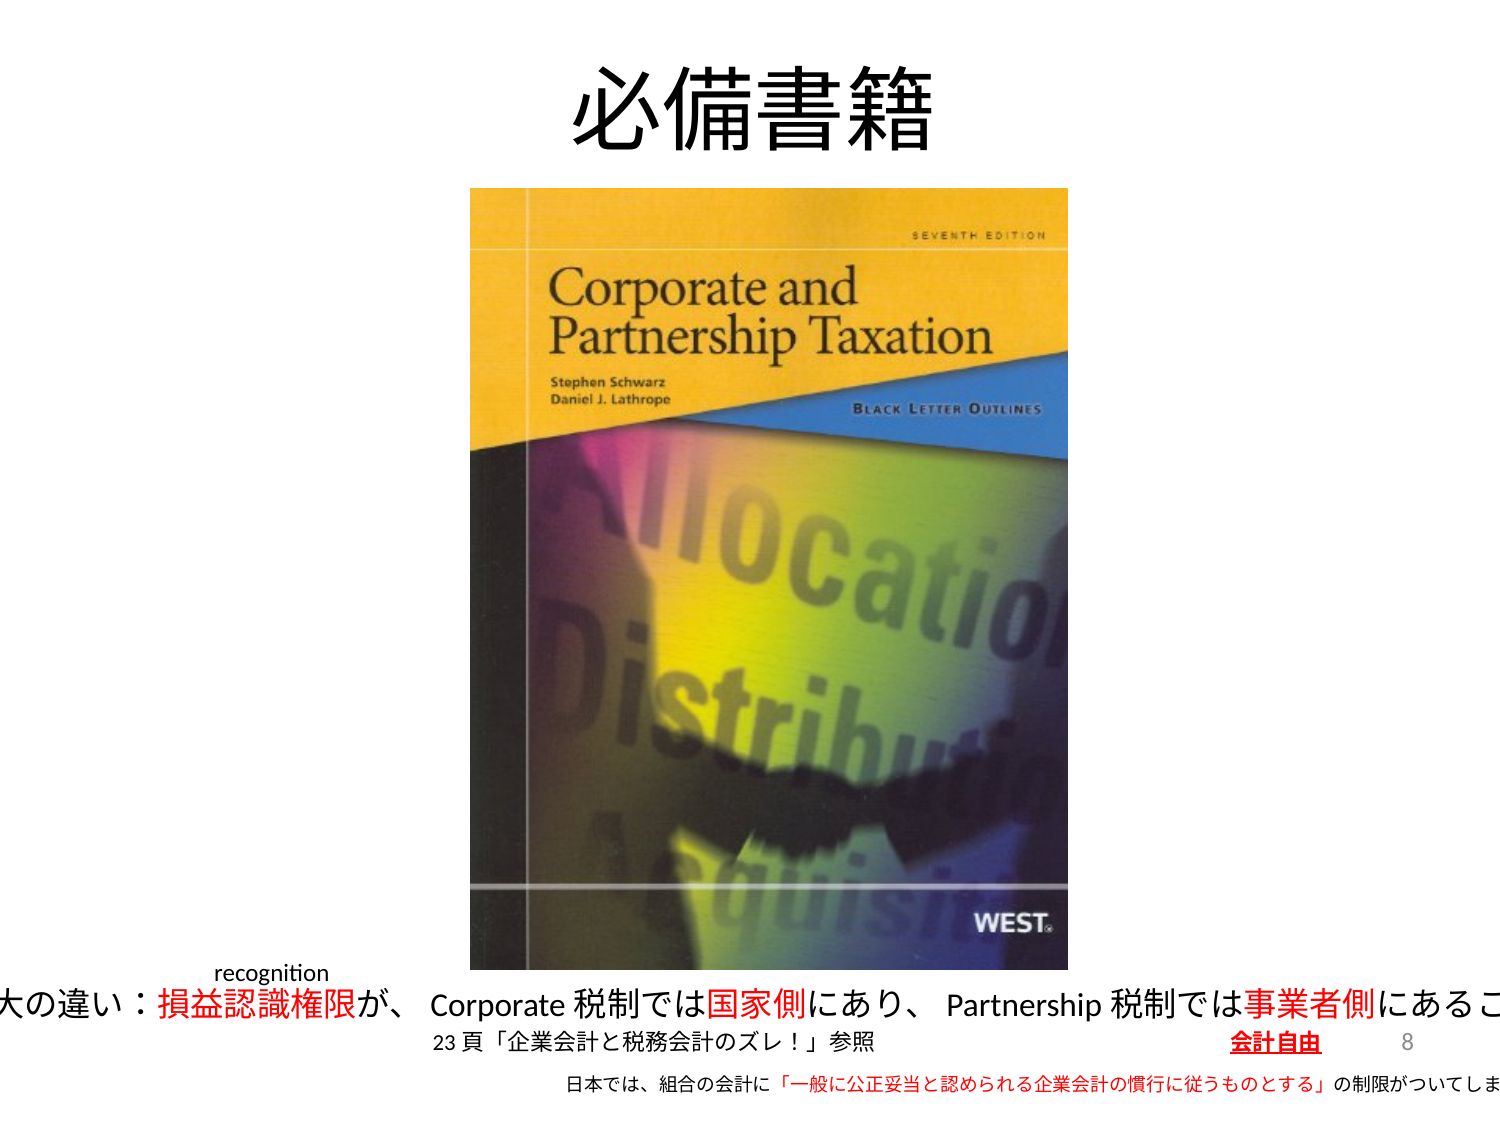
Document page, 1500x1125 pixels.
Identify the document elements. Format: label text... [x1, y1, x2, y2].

text_box recognition [199, 949, 345, 994]
title 必備書籍 [79, 13, 1429, 201]
slide_number 8 [1079, 1032, 1430, 1064]
text_box 日本では、組合の会計に「一般に公正妥当と認められる企業会計の慣行に従うものとする」の制限がついてしまう。 [550, 1064, 1500, 1103]
text_box 会計自由 [1215, 1019, 1337, 1063]
text_box 最大の違い：損益認識権限が、Corporate税制では国家側にあり、Partnership税制では事業者側にあること。 [0, 971, 1500, 1032]
text_box 23頁「企業会計と税務会計のズレ！」参照 [417, 1019, 891, 1063]
picture [470, 187, 1068, 970]
